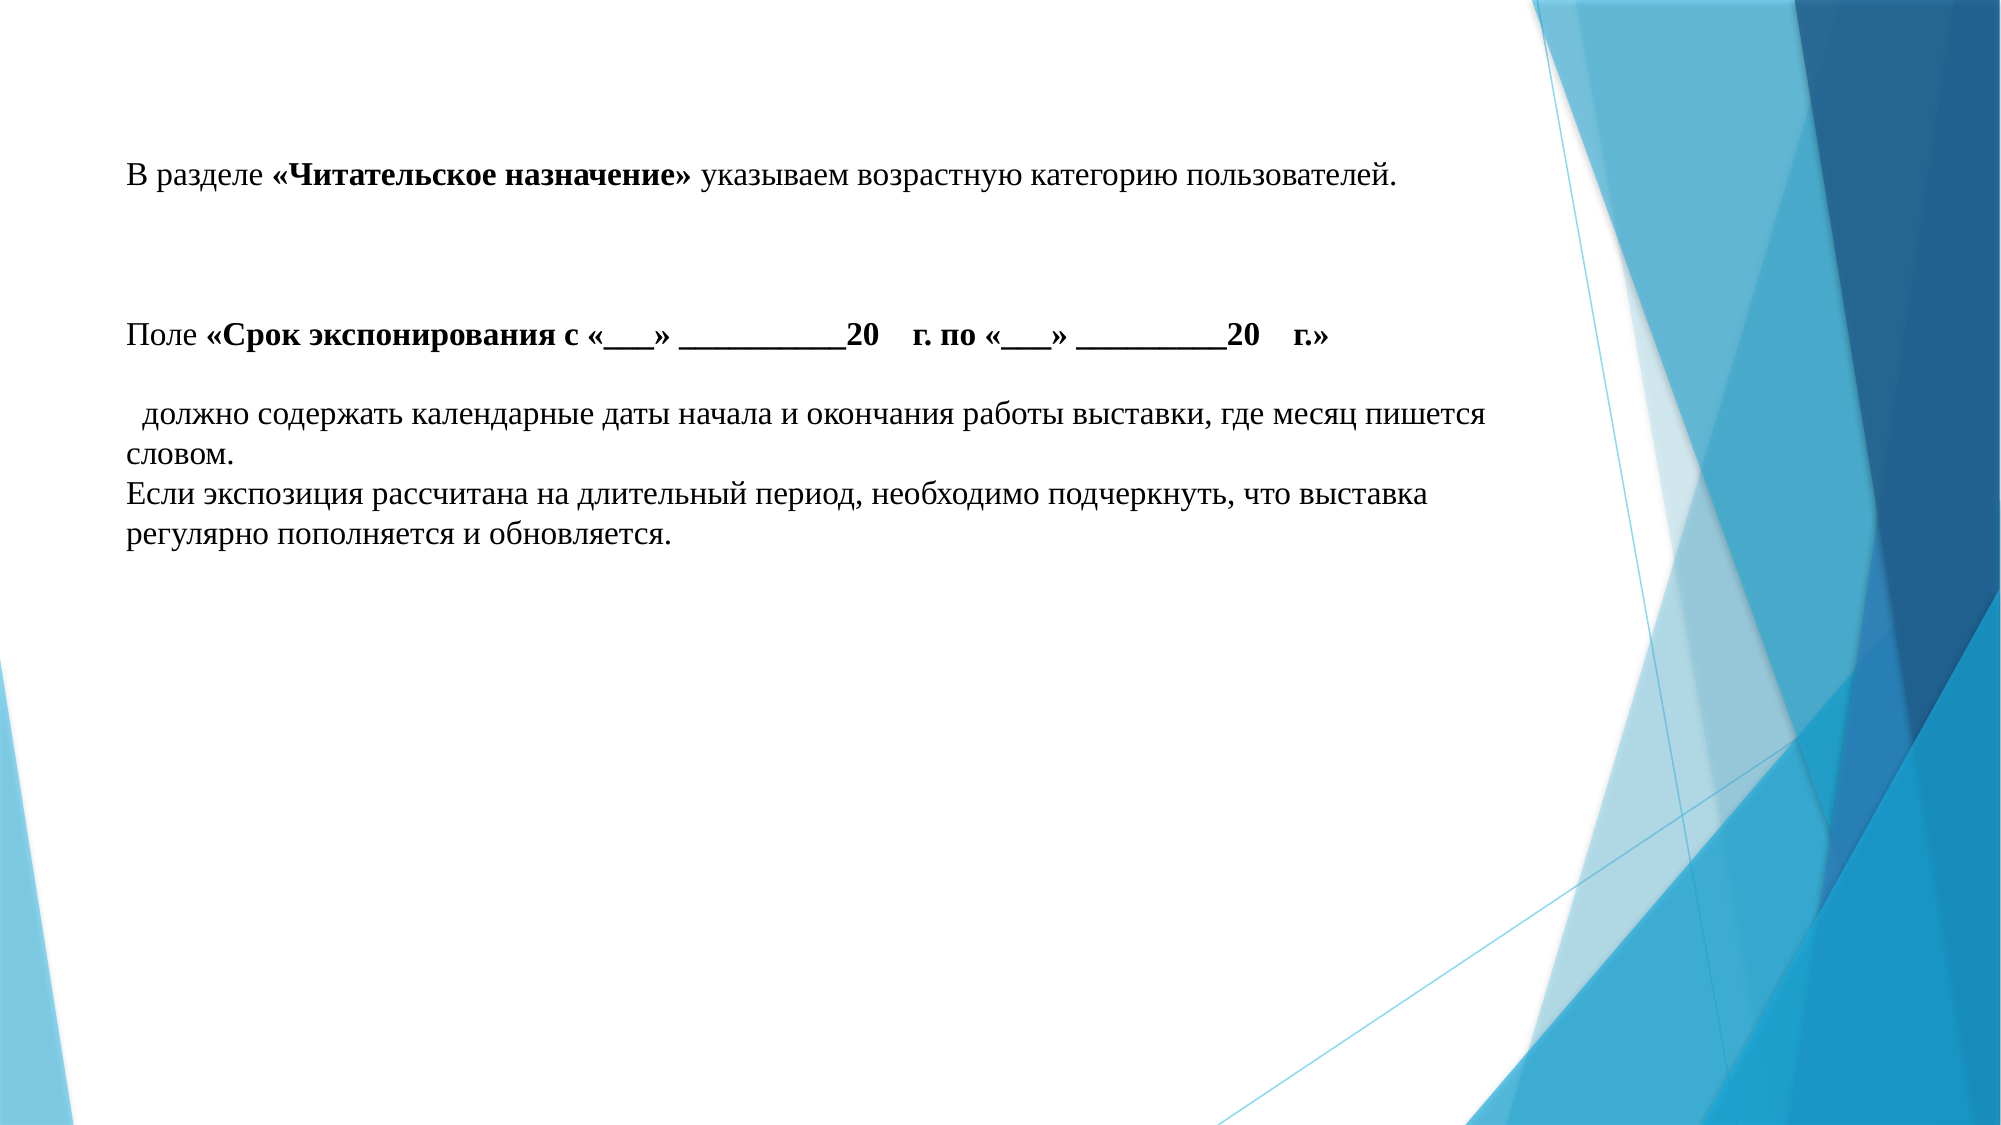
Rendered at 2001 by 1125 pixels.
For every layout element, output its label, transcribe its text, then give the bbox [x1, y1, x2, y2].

title В разделе «Читательское назначение» указываем возрастную категорию пользователей. Поле «Срок экспонирования с «___» __________20 г. по «___» _________20 г.» должно содержать календарные даты начала и окончания работы выставки, где месяц пишется словом. Если экспозиция рассчитана на длительный период, необходимо подчеркнуть, что выставка регулярно пополняется и обновляется. [111, 144, 1522, 907]
